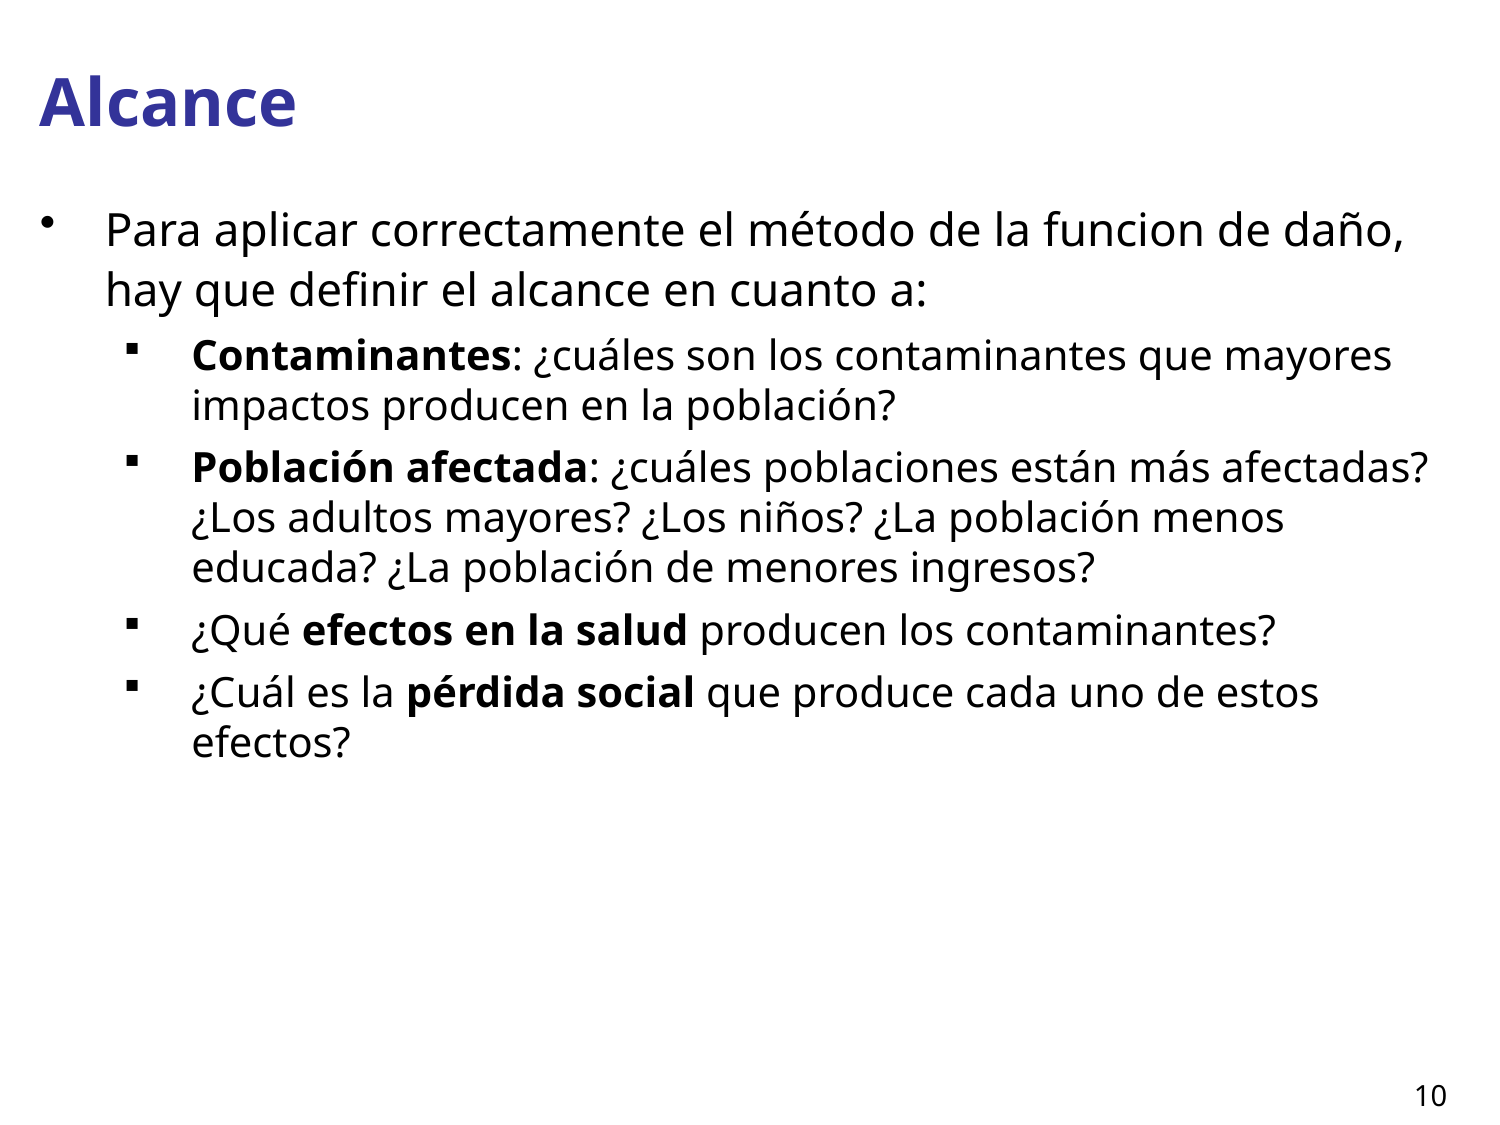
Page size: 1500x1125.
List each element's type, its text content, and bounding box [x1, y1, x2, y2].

list Para aplicar correctamente el método de la funcion de daño, hay que definir el alcance en cuanto a: Contaminantes: ¿cuáles son los contaminantes que mayores impactos producen en la población? Población afectada: ¿cuáles poblaciones están más afectadas? ¿Los adultos mayores? ¿Los niños? ¿La población menos educada? ¿La población de menores ingresos? ¿Qué efectos en la salud producen los contaminantes? ¿Cuál es la pérdida social que produce cada uno de estos efectos? [24, 187, 1463, 1088]
title Alcance [24, 24, 1463, 176]
slide_number 10 [1149, 1088, 1463, 1125]
